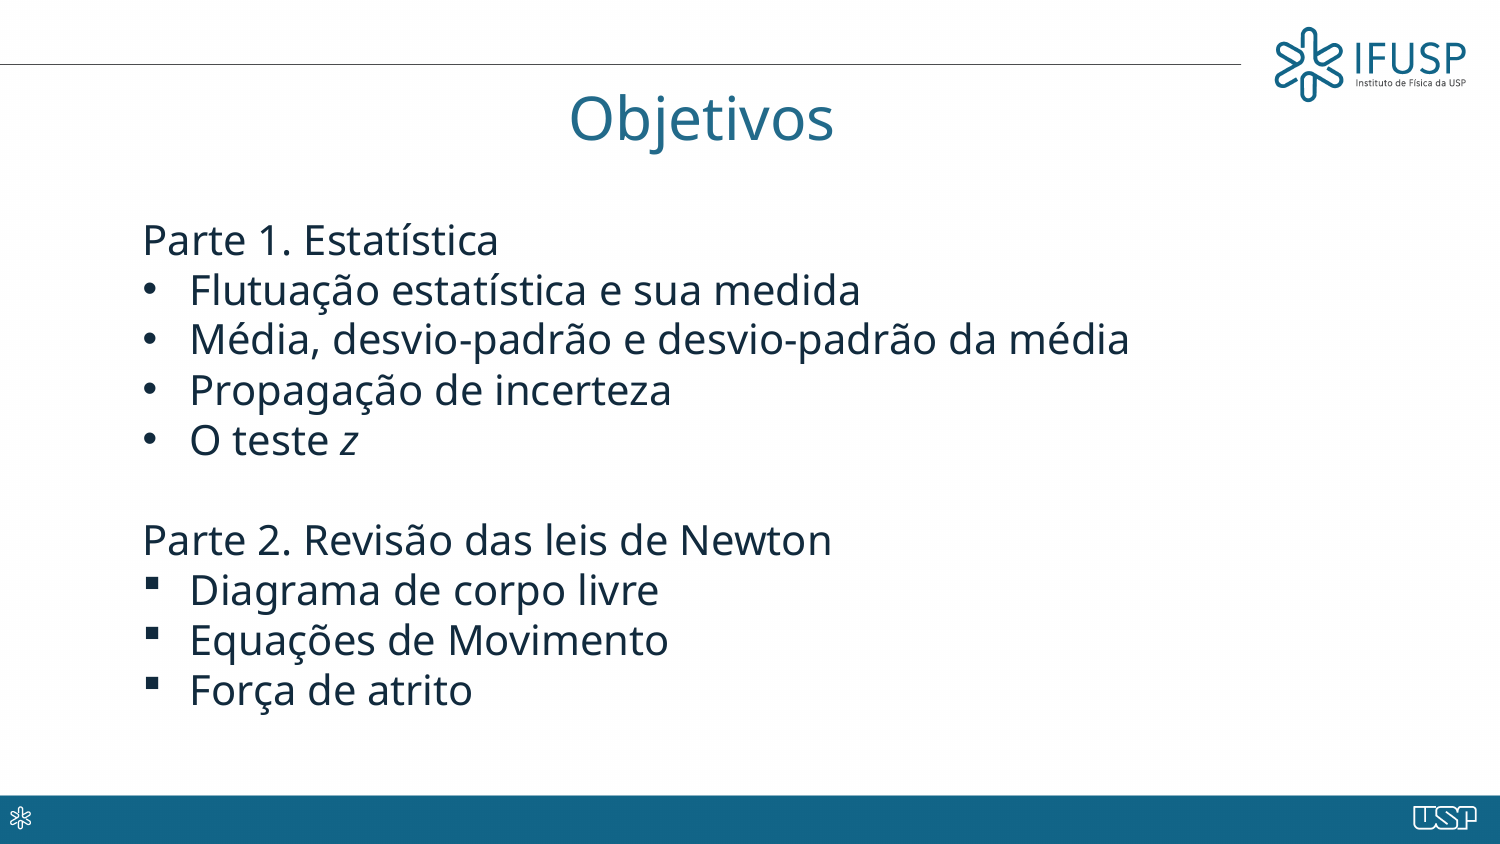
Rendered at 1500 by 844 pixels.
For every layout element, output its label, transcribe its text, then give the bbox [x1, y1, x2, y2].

title Objetivos [27, 71, 1378, 160]
picture [0, 0, 1500, 844]
text_box Parte 1. Estatística Flutuação estatística e sua medida Média, desvio-padrão e desvio-padrão da média Propagação de incerteza O teste z Parte 2. Revisão das leis de Newton Diagrama de corpo livre Equações de Movimento Força de atrito [127, 205, 1345, 771]
